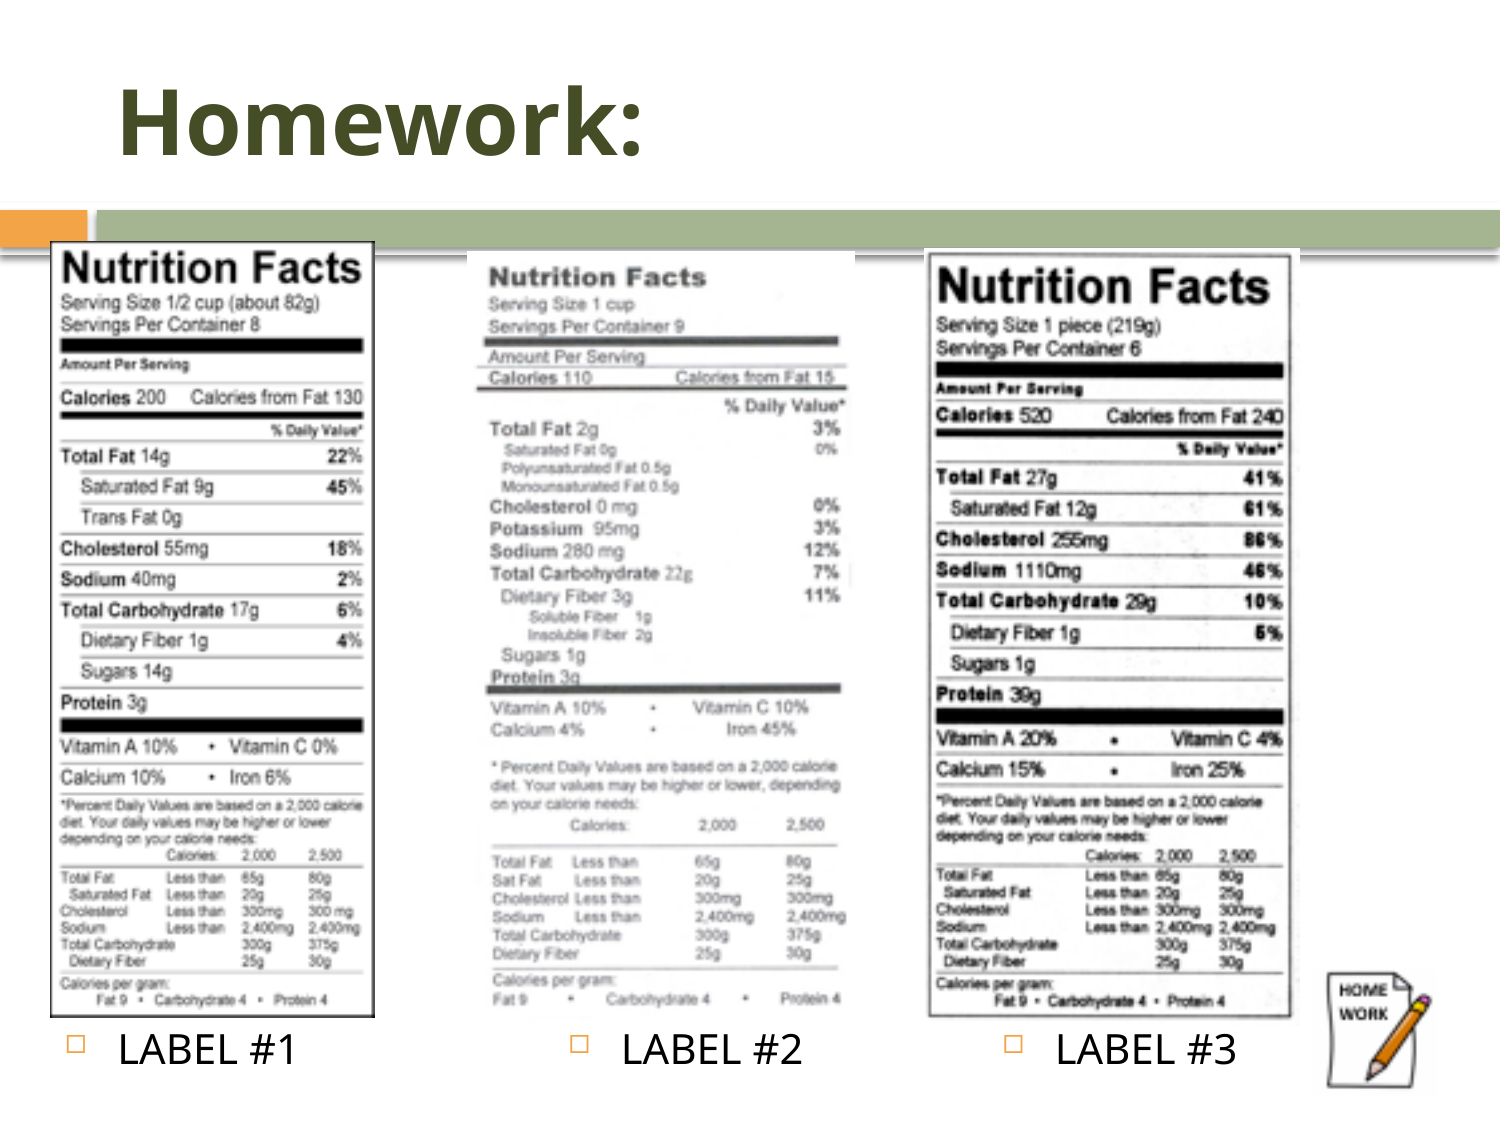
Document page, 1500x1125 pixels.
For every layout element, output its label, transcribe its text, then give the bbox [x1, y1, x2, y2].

picture [467, 250, 855, 1026]
title Homework: [100, 37, 1438, 200]
picture [923, 247, 1300, 1026]
text_box LABEL #3 [987, 1033, 1300, 1116]
picture [1312, 968, 1439, 1098]
list LABEL #1 [50, 1015, 498, 1116]
picture [49, 241, 376, 1018]
text_box LABEL #2 [553, 1015, 982, 1116]
